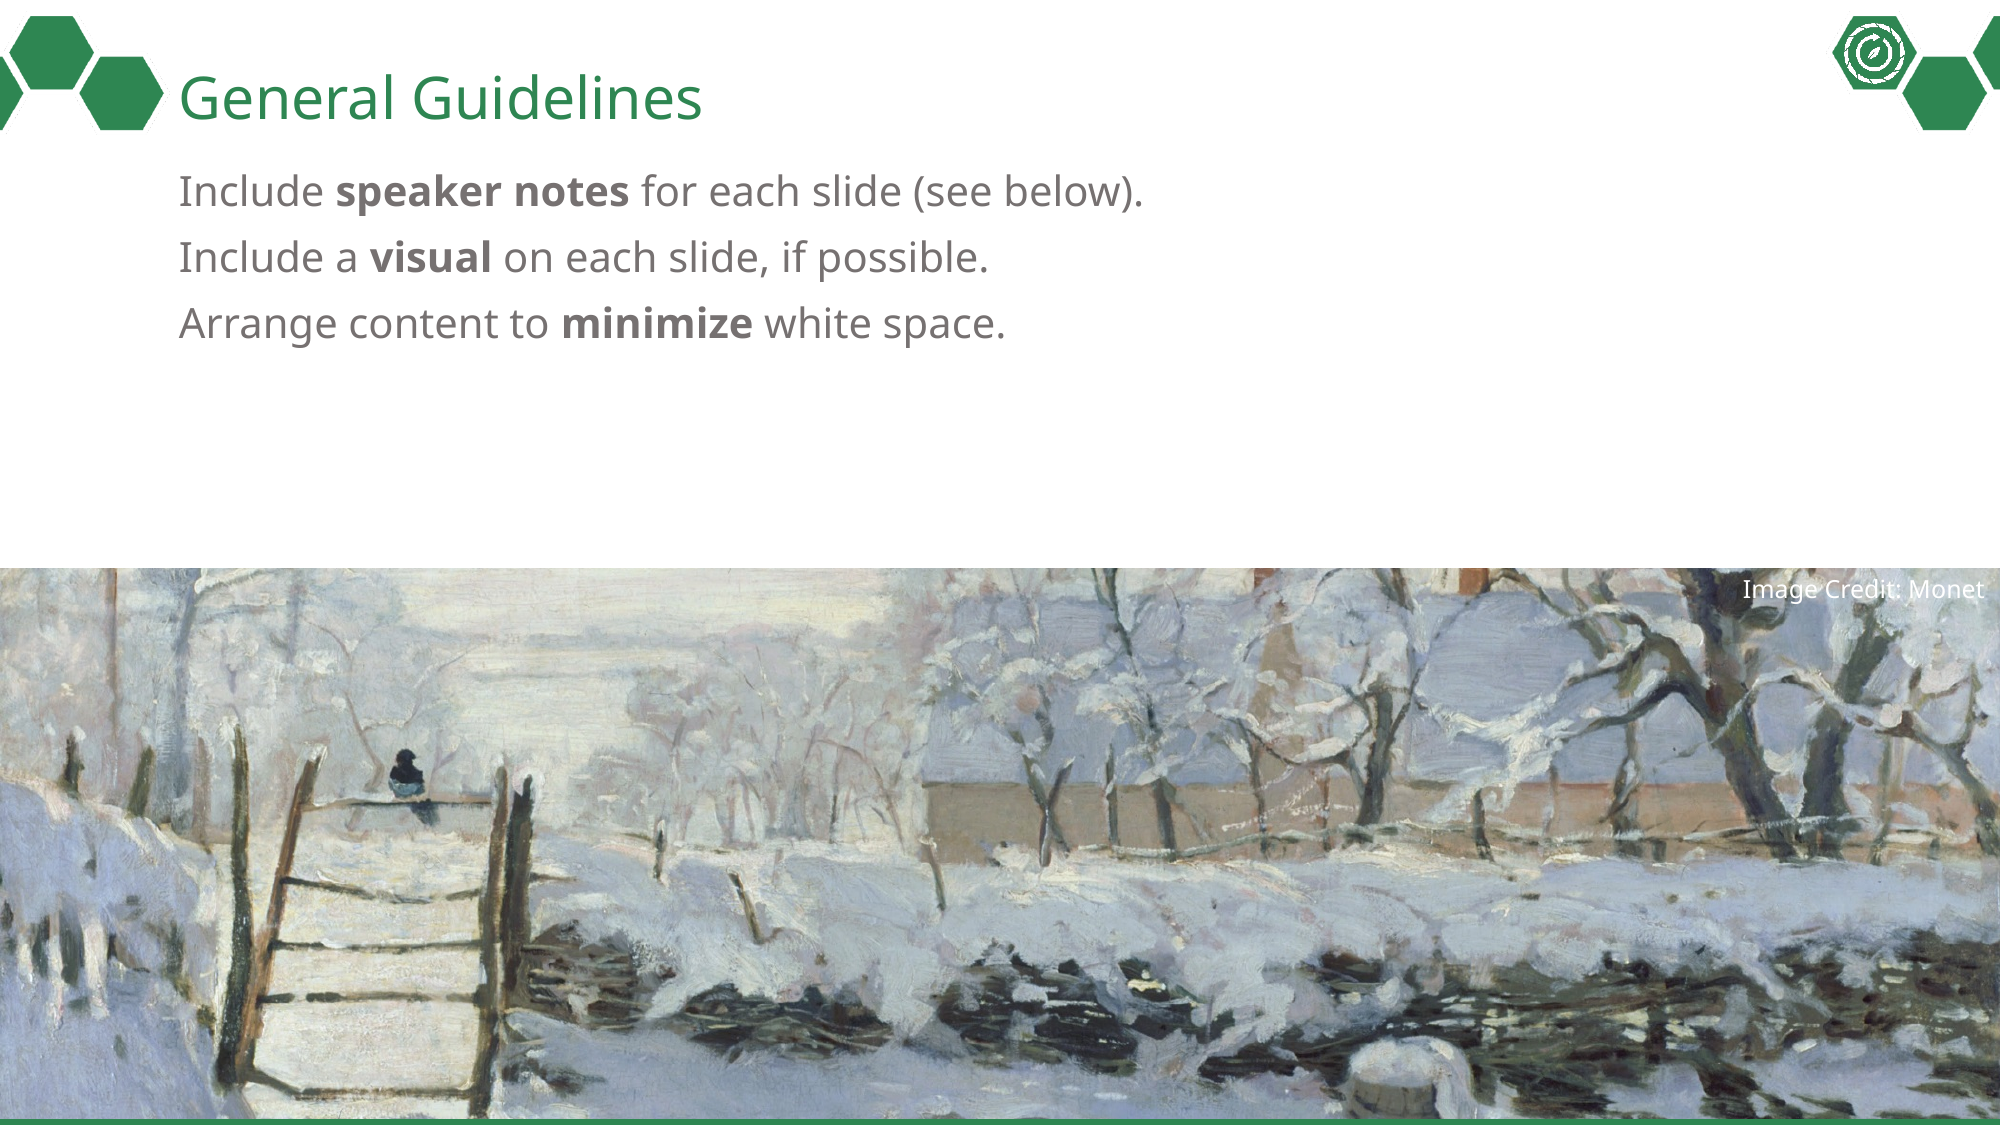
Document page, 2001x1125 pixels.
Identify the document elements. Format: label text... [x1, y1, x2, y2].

title General Guidelines [164, 60, 1843, 140]
picture [0, 0, 2000, 1119]
list Include speaker notes for each slide (see below). Include a visual on each slide, if possible. Arrange content to minimize white space. [164, 162, 1843, 522]
